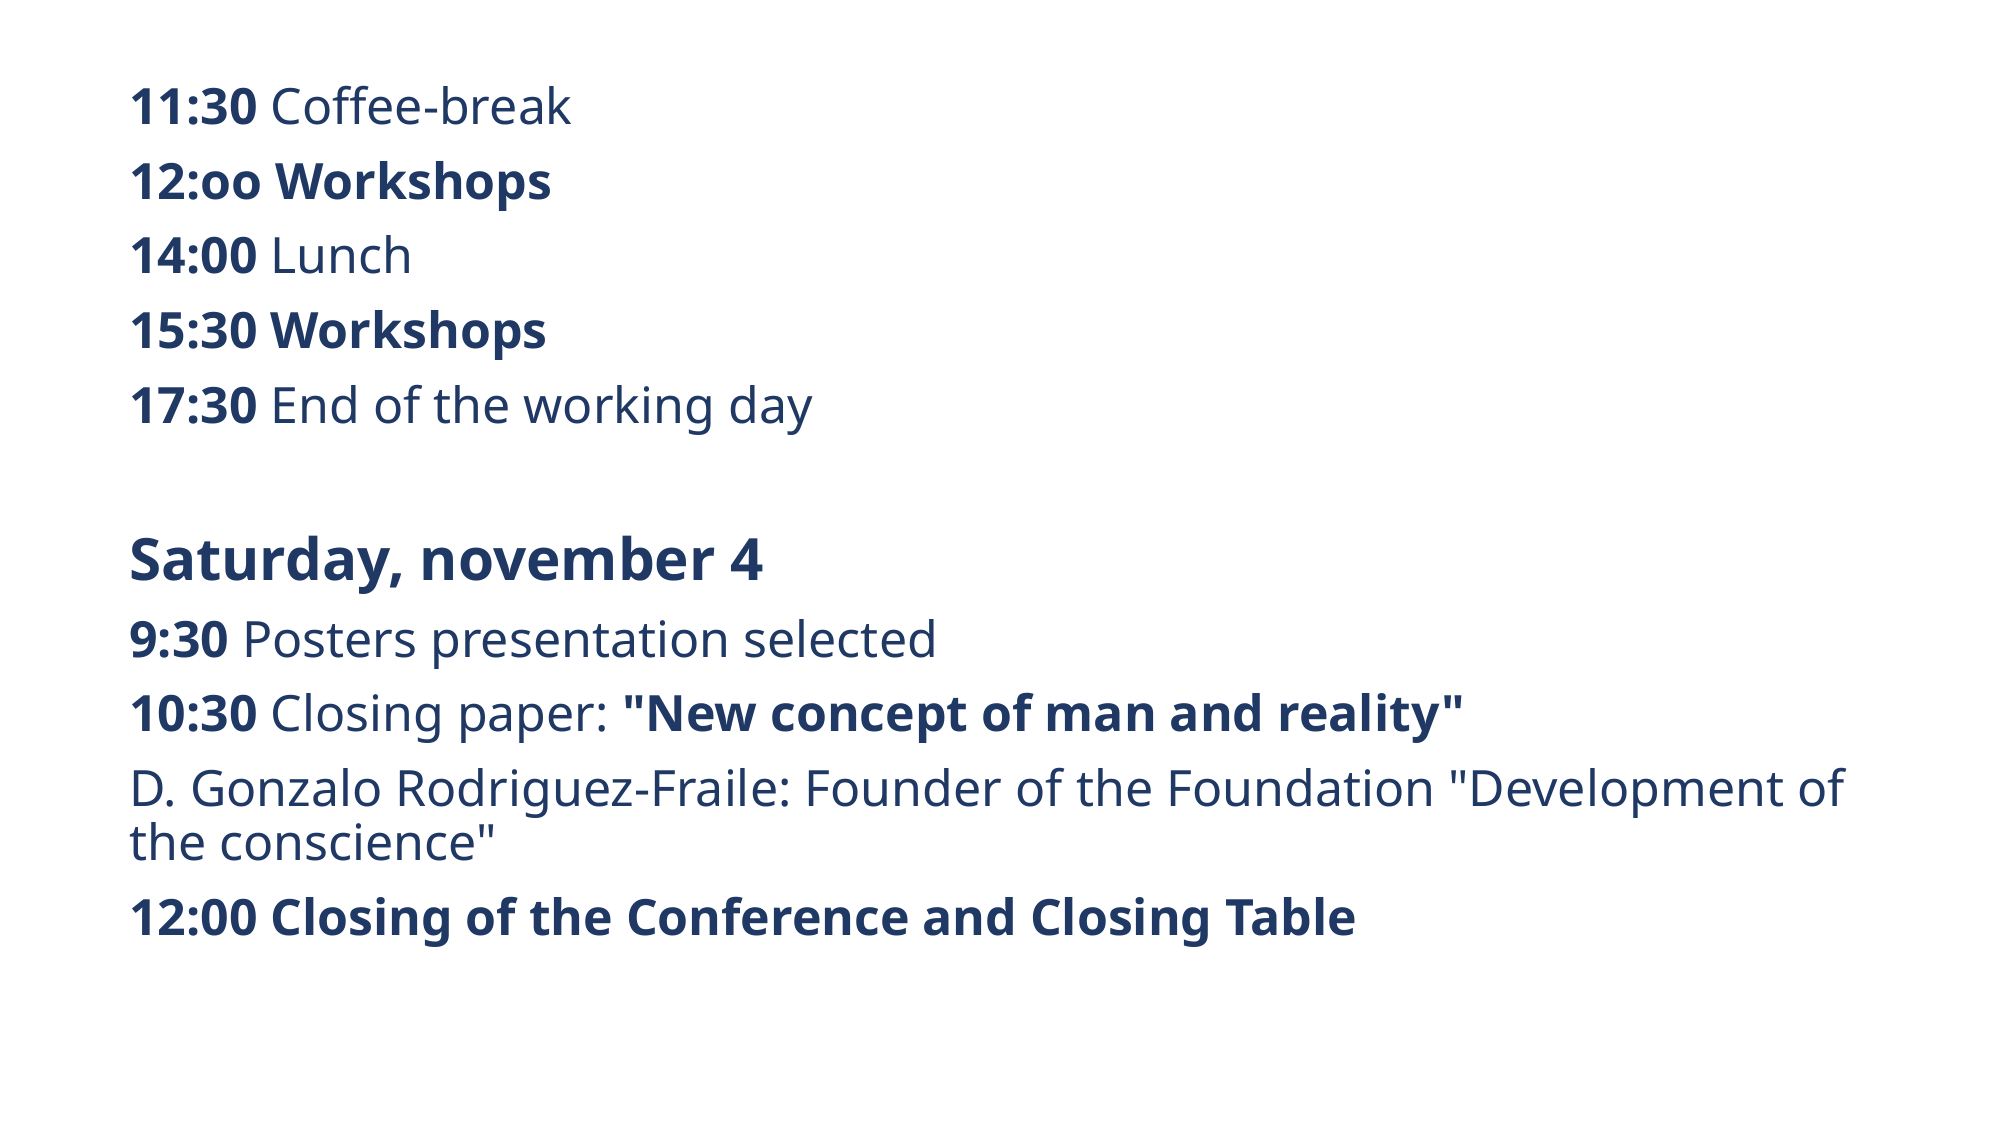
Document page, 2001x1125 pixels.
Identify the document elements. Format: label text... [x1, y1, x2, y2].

list 11:30 Coffee-break 12:oo Workshops 14:00 Lunch 15:30 Workshops 17:30 End of the working day Saturday, november 4 9:30 Posters presentation selected 10:30 Closing paper: "New concept of man and reality" D. Gonzalo Rodriguez-Fraile: Founder of the Foundation "Development of the conscience" 12:00 Closing of the Conference and Closing Table [114, 73, 1910, 1066]
